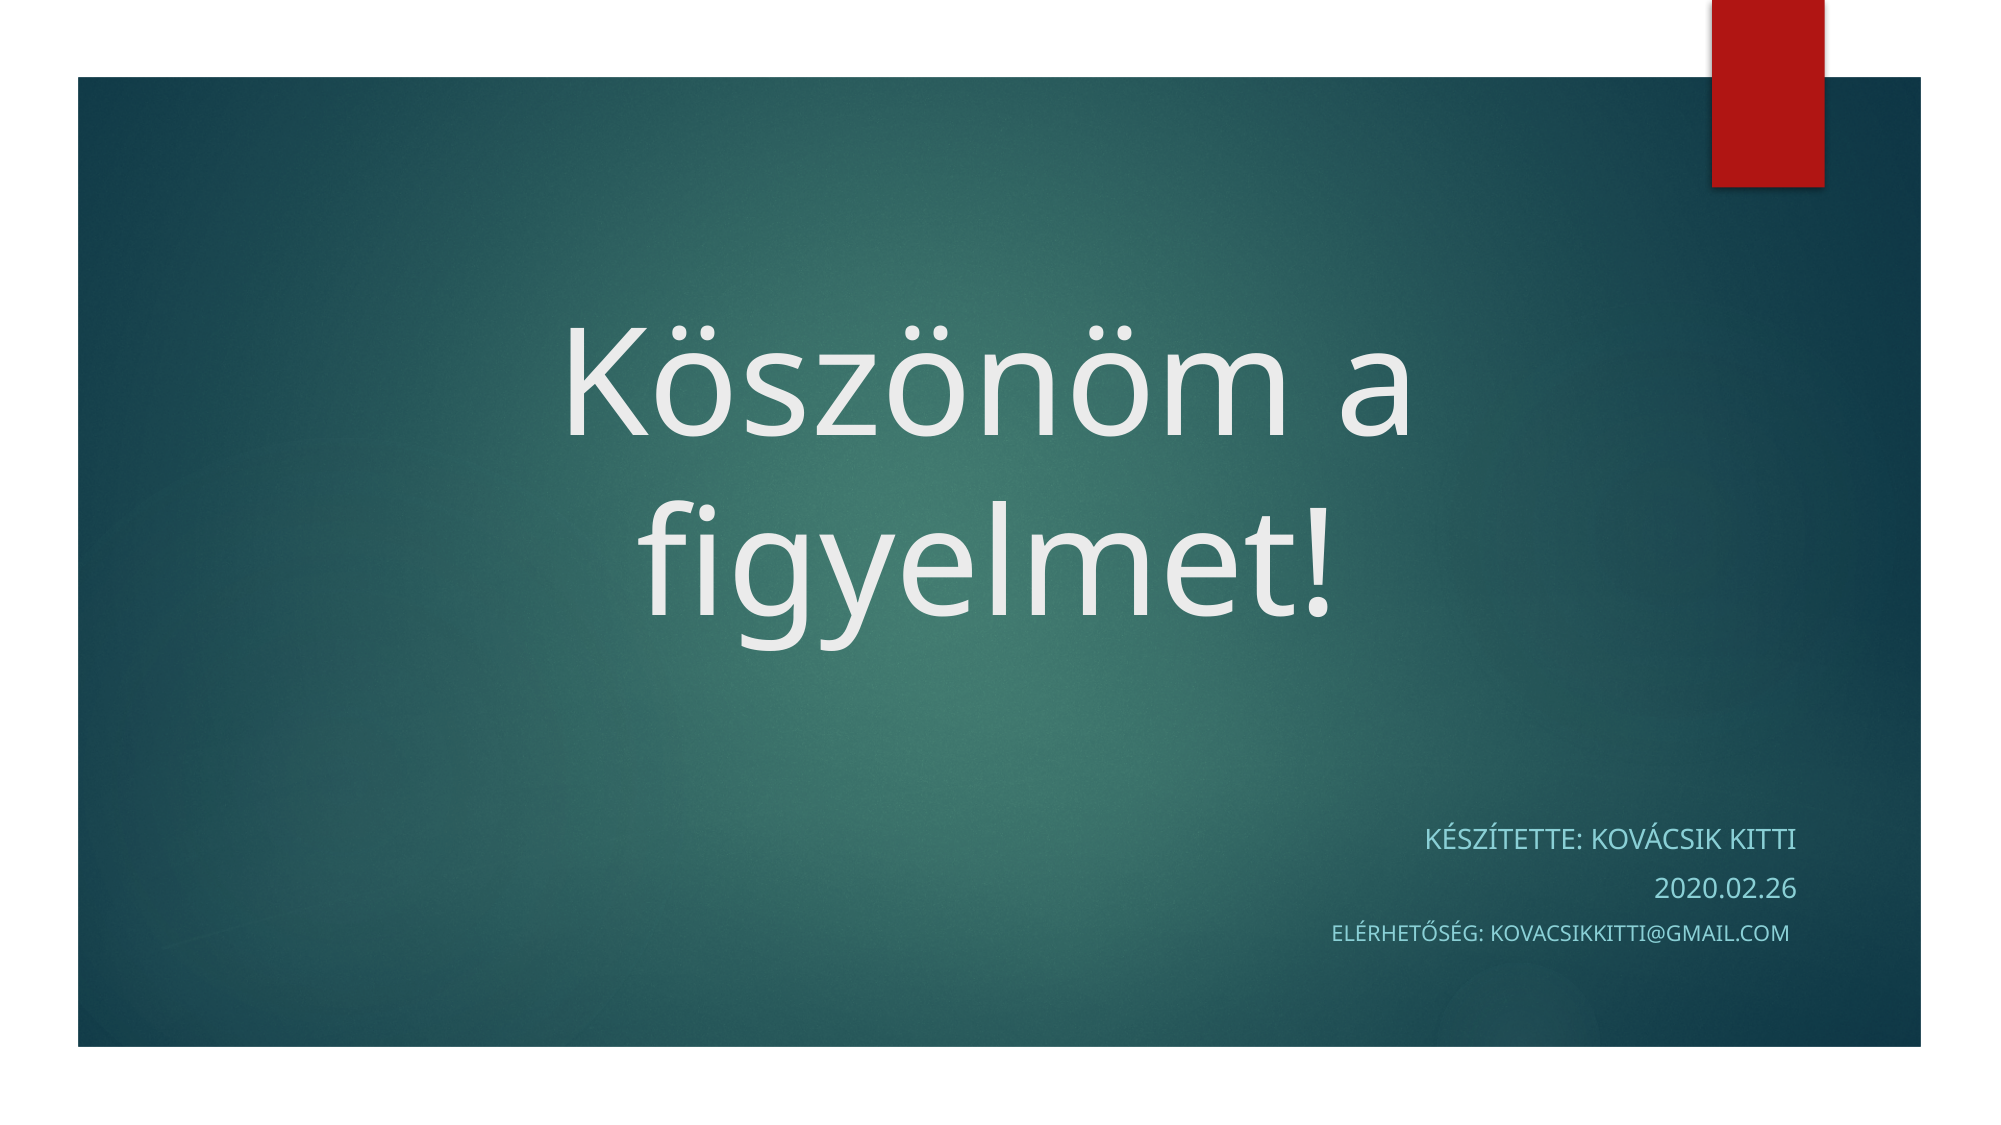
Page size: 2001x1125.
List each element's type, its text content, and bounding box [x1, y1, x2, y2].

subtitle Készítette: Kovácsik Kitti 2020.02.26 Elérhetőség: kovacsikkitti@gmail.com [364, 813, 1812, 955]
title Köszönöm a figyelmet! [263, 214, 1712, 654]
